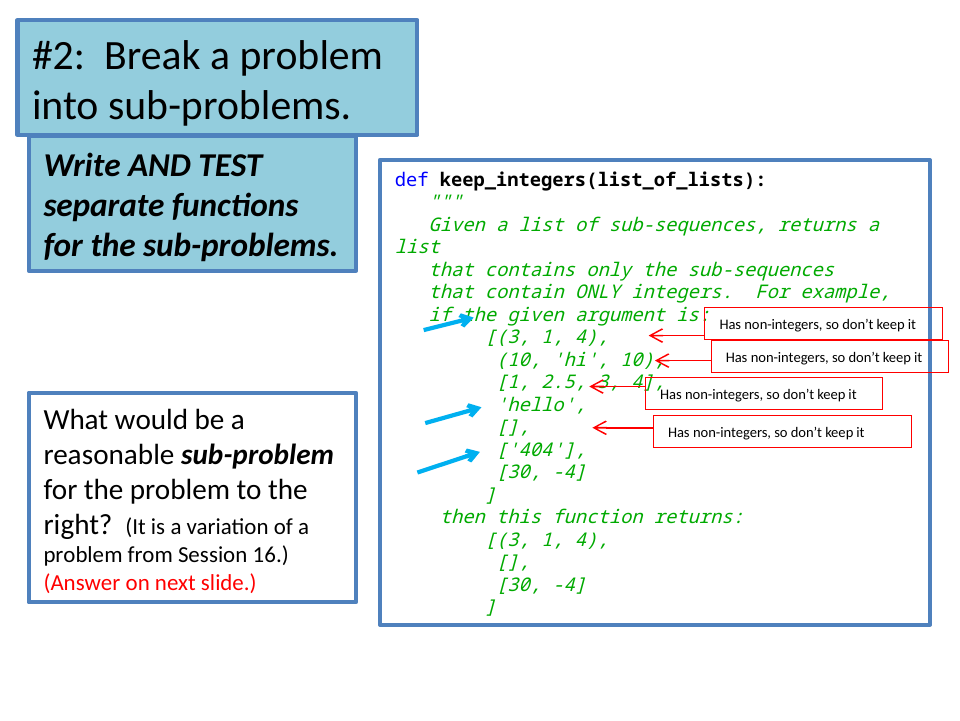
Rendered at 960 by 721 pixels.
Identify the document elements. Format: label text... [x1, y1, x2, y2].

text_box def keep_integers(list_of_lists): """ Given a list of sub-sequences, returns a list that contains only the sub-sequences that contain ONLY integers. For example, if the given argument is: [(3, 1, 4), (10, 'hi', 10), [1, 2.5, 3, 4], 'hello', [], ['404'], [30, -4] ] then this function returns: [(3, 1, 4), [], [30, -4] ] [379, 159, 930, 625]
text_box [417, 451, 481, 473]
text_box What would be a reasonable sub-problem for the problem to the right? (It is a variation of a problem from Session 16.) (Answer on next slide.) [28, 392, 357, 603]
text_box Write AND TEST separate functions for the sub-problems. [28, 136, 357, 271]
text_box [424, 406, 482, 424]
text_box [588, 377, 884, 411]
text_box #2: Break a problem into sub-problems. [17, 20, 418, 135]
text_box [648, 307, 943, 341]
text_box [423, 317, 474, 331]
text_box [654, 339, 949, 374]
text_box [592, 415, 912, 449]
